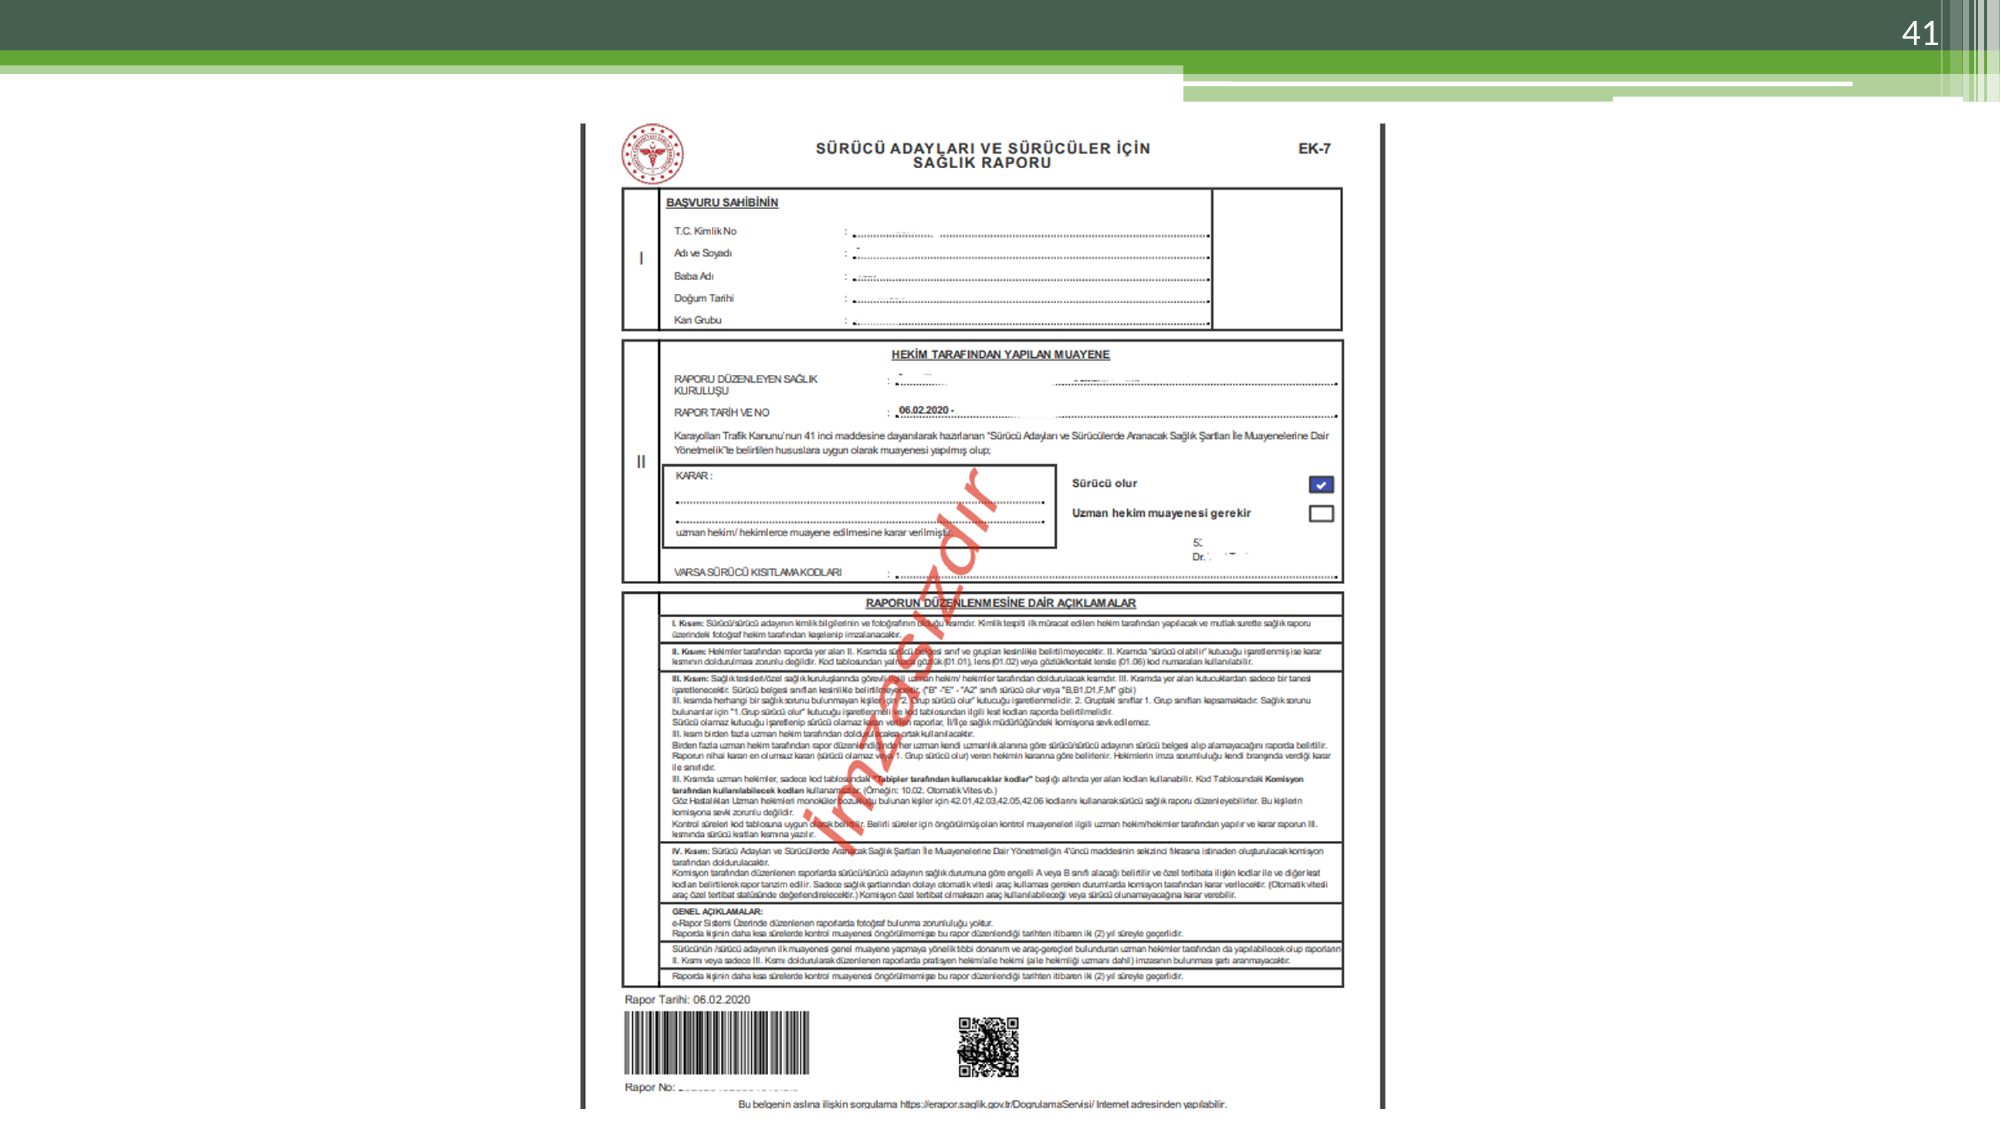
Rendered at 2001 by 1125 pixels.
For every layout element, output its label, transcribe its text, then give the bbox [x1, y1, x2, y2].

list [577, 111, 1386, 1125]
slide_number 41 [1788, 0, 1955, 61]
